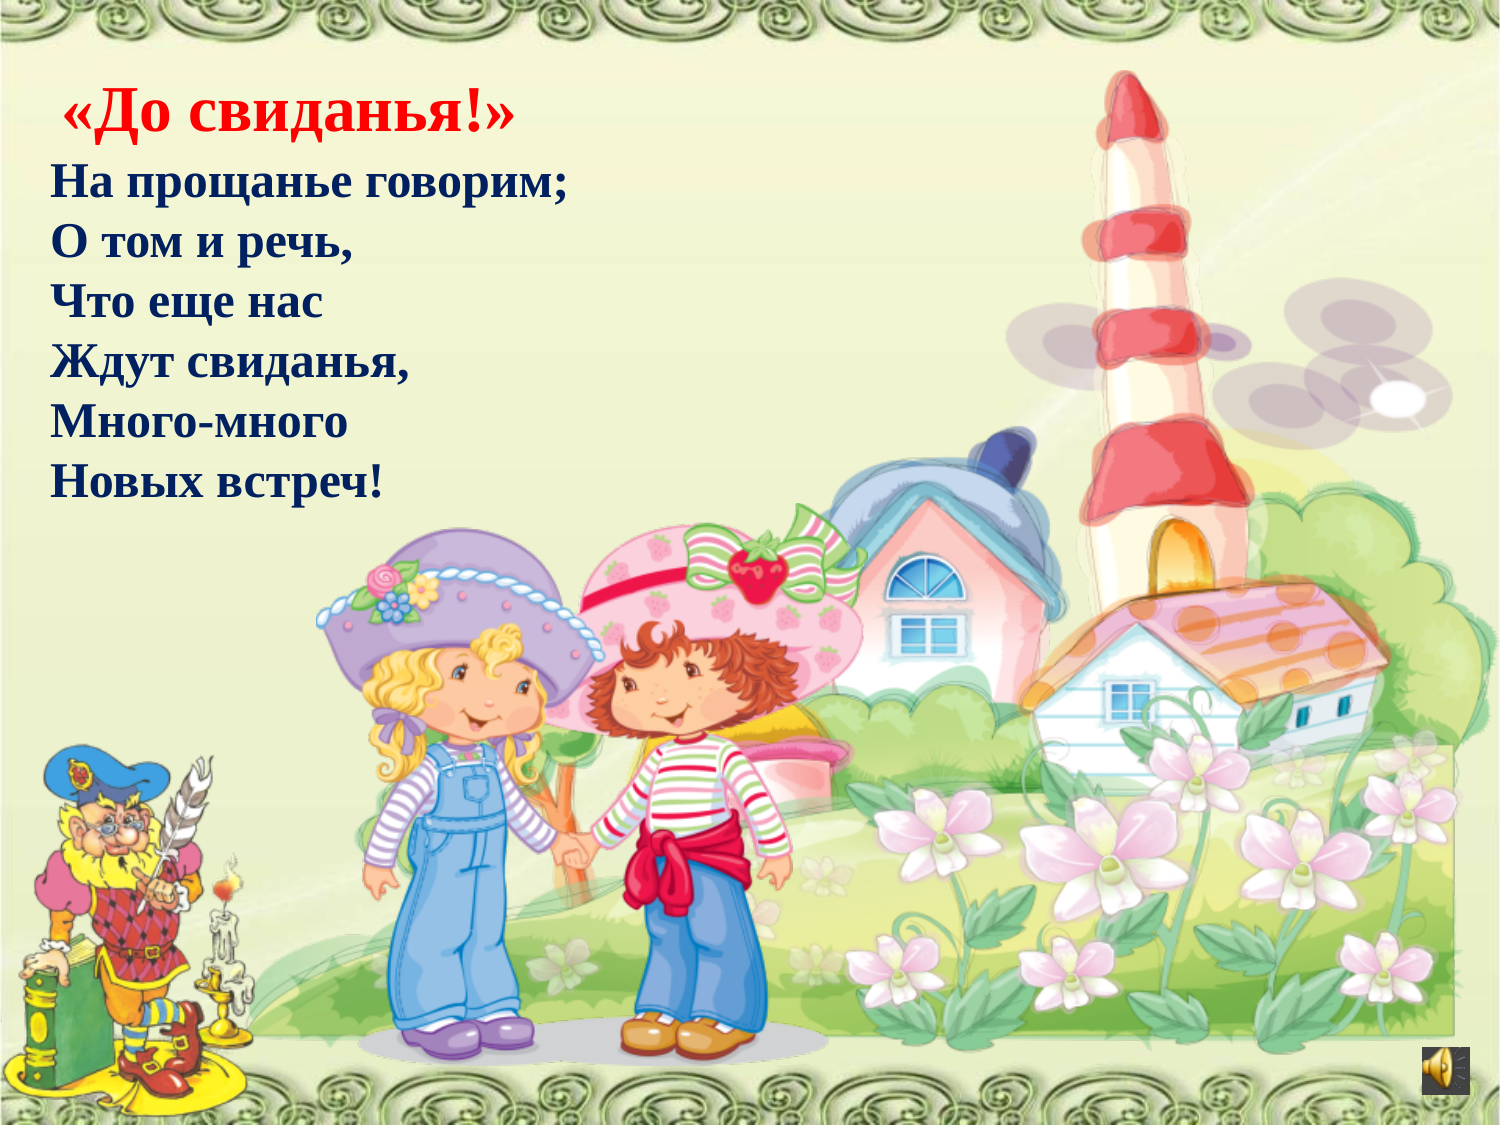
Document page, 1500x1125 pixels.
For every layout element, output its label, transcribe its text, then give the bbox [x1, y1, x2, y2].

text_box На прощанье говорим; О том и речь, Что еще нас Ждут свиданья, Много-много Новых встреч! [35, 140, 240, 561]
text_box «До свиданья!» [46, 58, 668, 140]
picture [0, 0, 1500, 1125]
